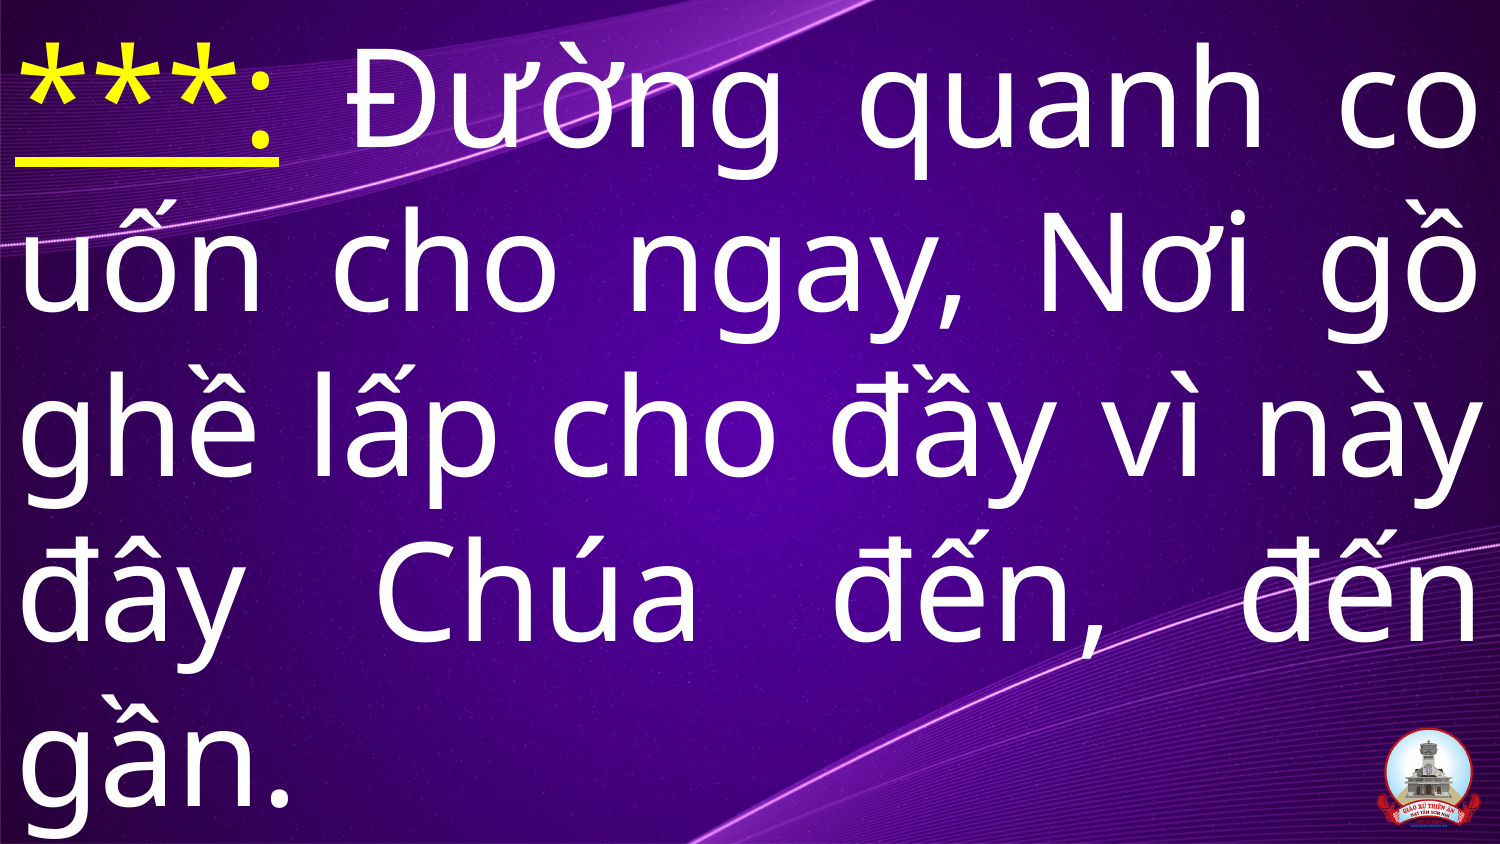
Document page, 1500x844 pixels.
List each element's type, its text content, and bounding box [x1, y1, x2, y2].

title ***: Đường quanh co uốn cho ngay, Nơi gồ ghề lấp cho đầy vì này đây Chúa đến, đến gần. [0, 0, 1500, 844]
